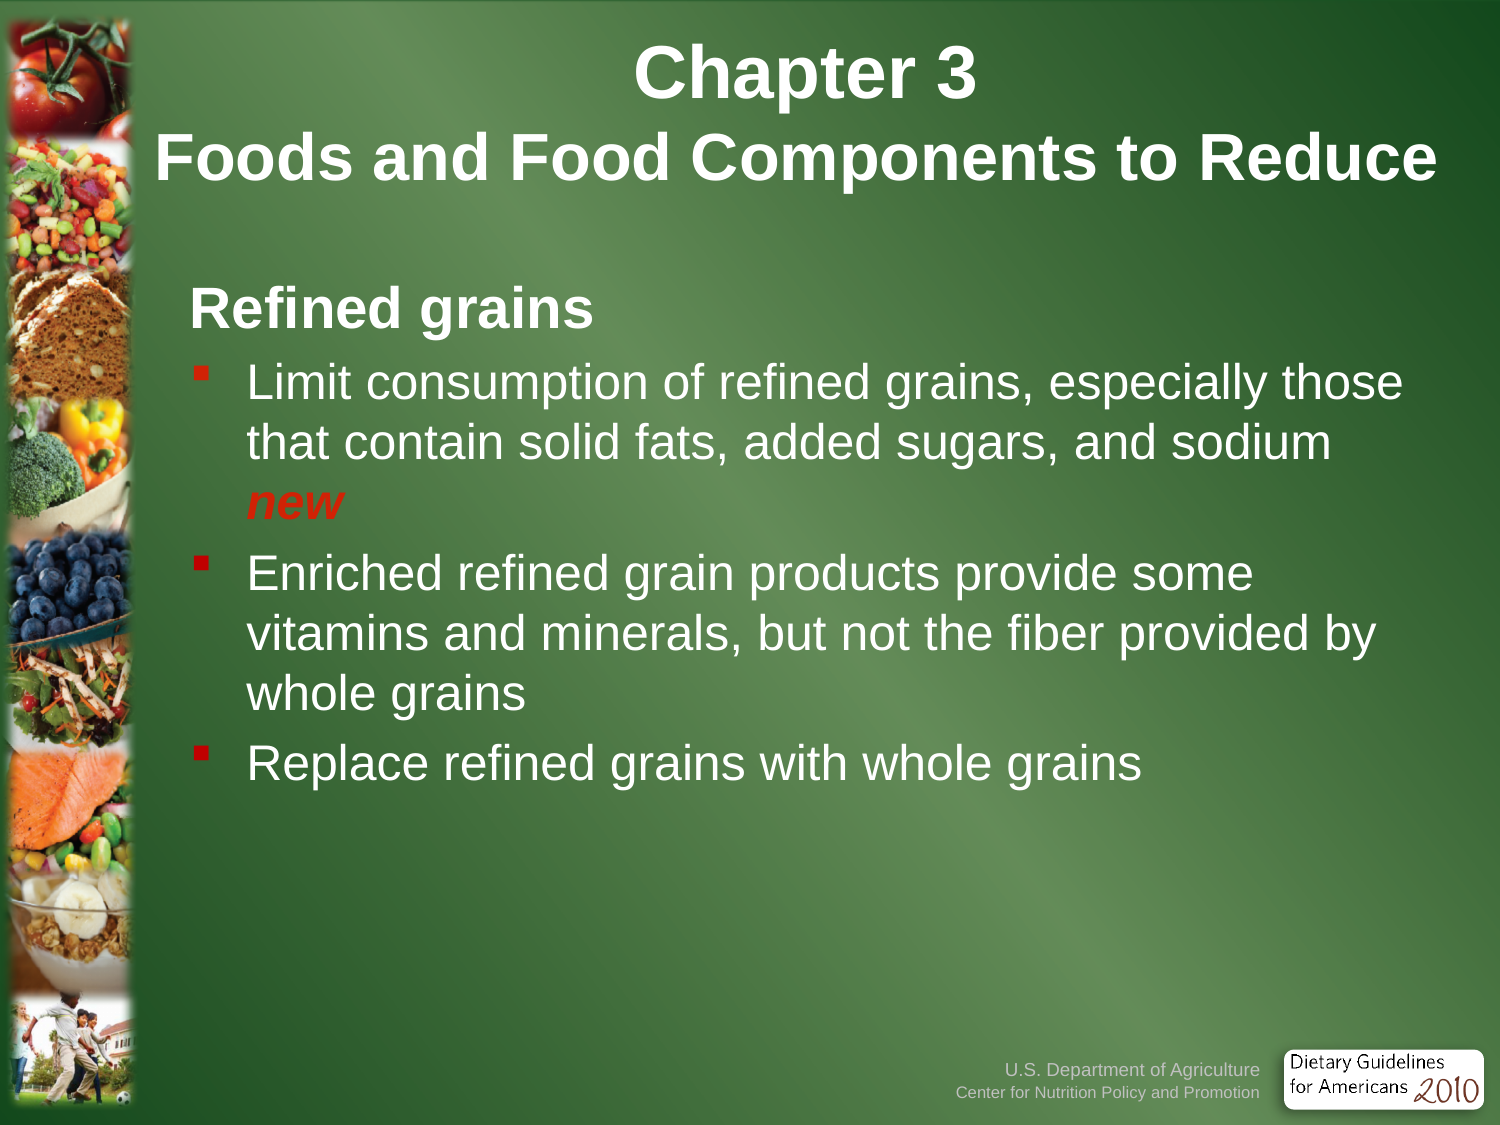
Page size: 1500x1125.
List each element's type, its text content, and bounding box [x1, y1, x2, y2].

list Refined grains Limit consumption of refined grains, especially those that contain solid fats, added sugars, and sodium new Enriched refined grain products provide some vitamins and minerals, but not the fiber provided by whole grains Replace refined grains with whole grains [174, 262, 1426, 1006]
picture [0, 0, 1500, 1125]
title Chapter 3 Foods and Food Components to Reduce [137, 44, 1476, 263]
